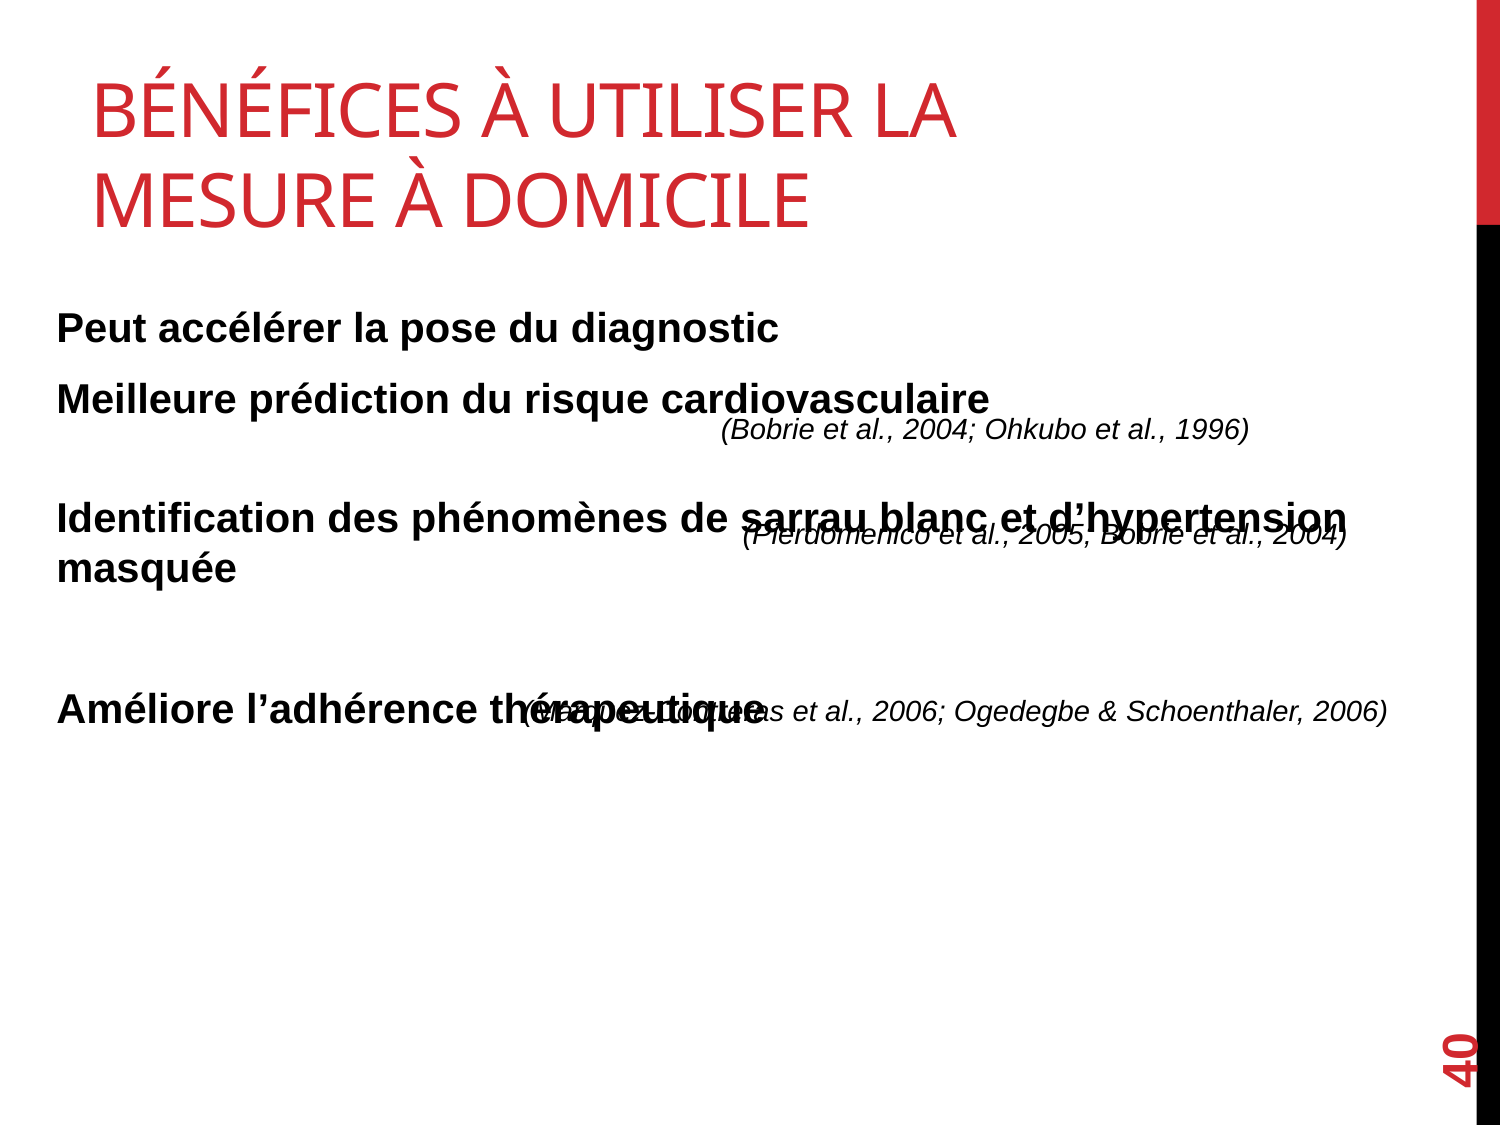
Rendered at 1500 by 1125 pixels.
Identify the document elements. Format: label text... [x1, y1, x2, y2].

text_box (Bobrie et al., 2004; Ohkubo et al., 1996) [667, 410, 1258, 461]
title Bénéfices à utiliser la mesure à domicile [75, 25, 1025, 250]
text_box (Pierdomenico et al., 2005; Bobrie et al., 2004) [620, 515, 1364, 566]
text_box (Marquez-Contreras et al., 2006; Ogedegbe & Schoenthaler, 2006) [135, 692, 1397, 743]
slide_number 40 [1427, 887, 1488, 1104]
list Peut accélérer la pose du diagnostic Meilleure prédiction du risque cardiovasculaire Identification des phénomènes de sarrau blanc et d’hypertension masquée Améliore l’adhérence thérapeutique [41, 293, 1396, 1125]
